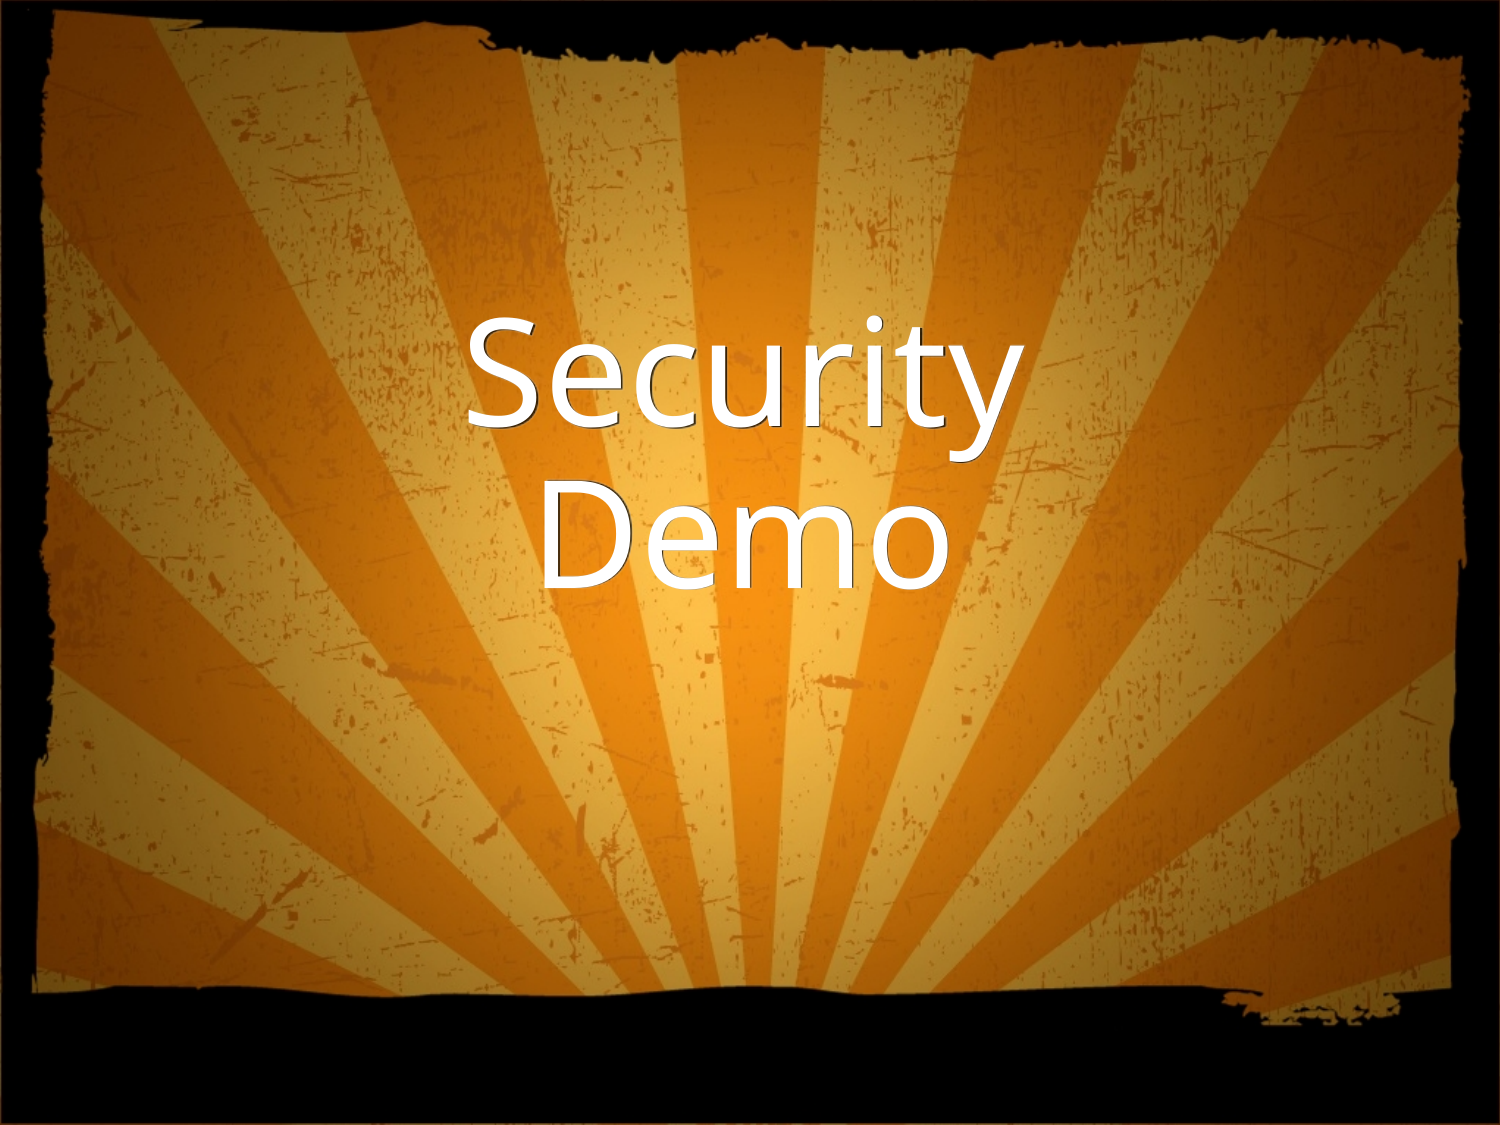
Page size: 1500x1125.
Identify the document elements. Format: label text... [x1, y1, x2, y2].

title Security Demo [99, 287, 1387, 630]
picture [0, 0, 1500, 1125]
